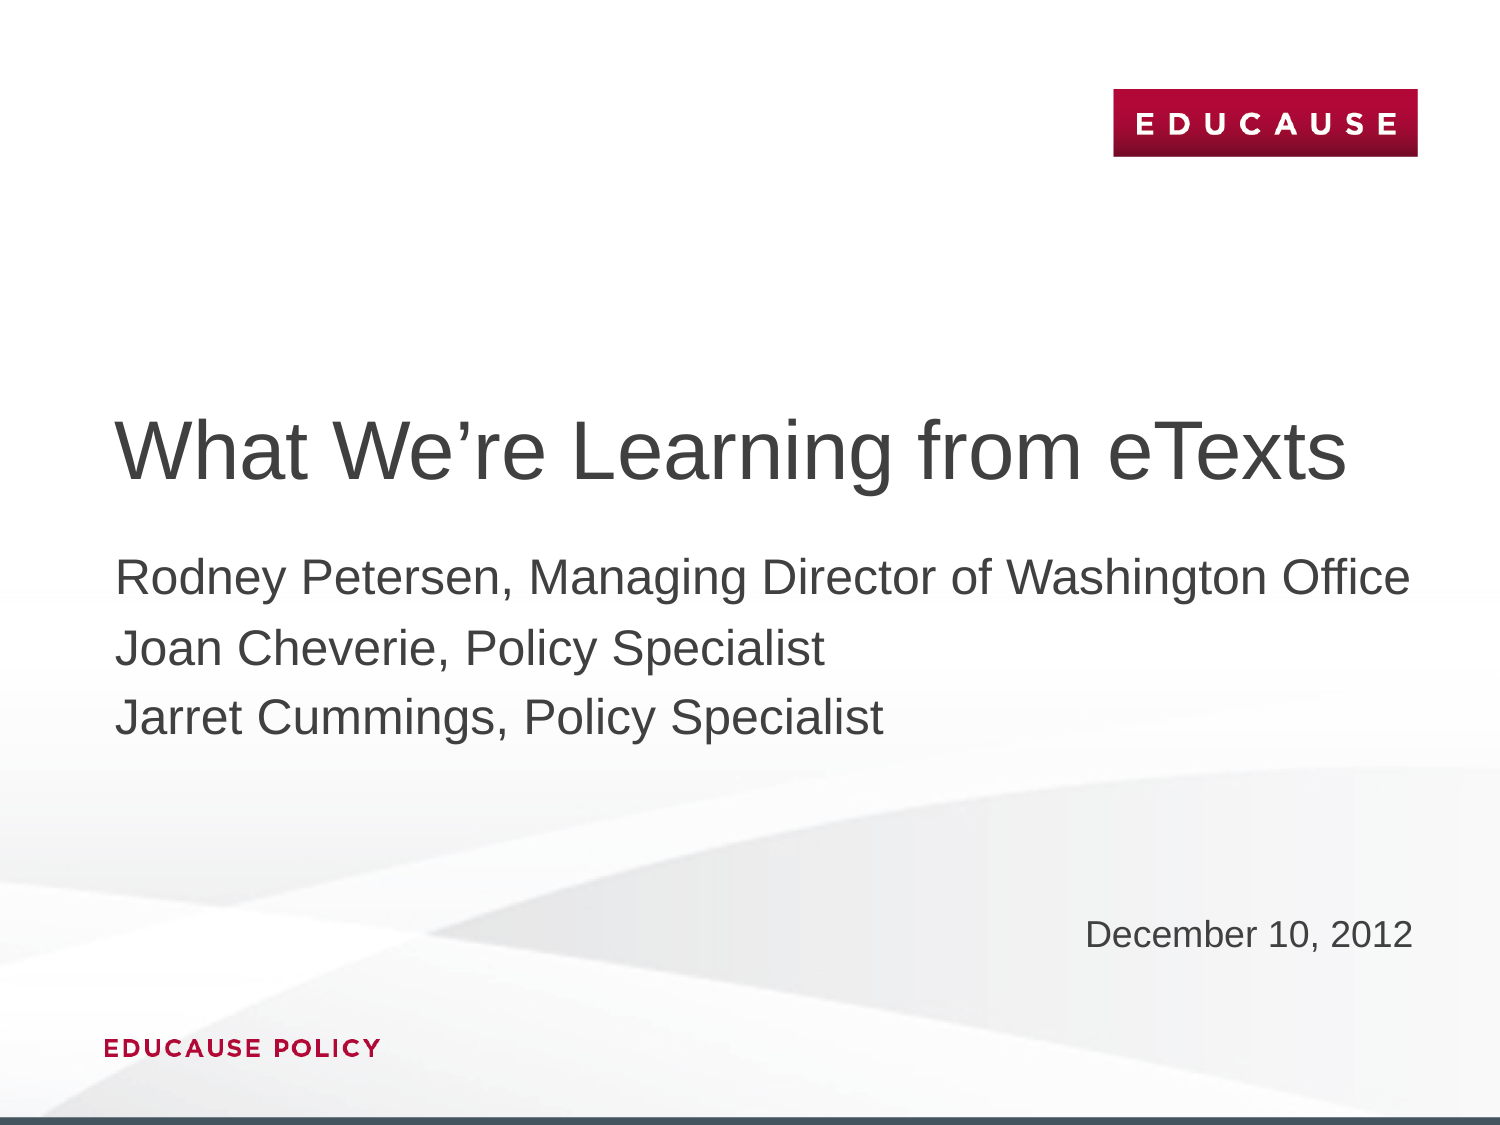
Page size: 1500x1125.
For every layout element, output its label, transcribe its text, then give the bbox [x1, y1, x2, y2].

list Rodney Petersen, Managing Director of Washington Office Joan Cheverie, Policy Specialist Jarret Cummings, Policy Specialist [99, 537, 1500, 620]
list December 10, 2012 [99, 902, 1429, 985]
title What We’re Learning from eTexts [99, 388, 1391, 537]
picture [0, 0, 1500, 1125]
